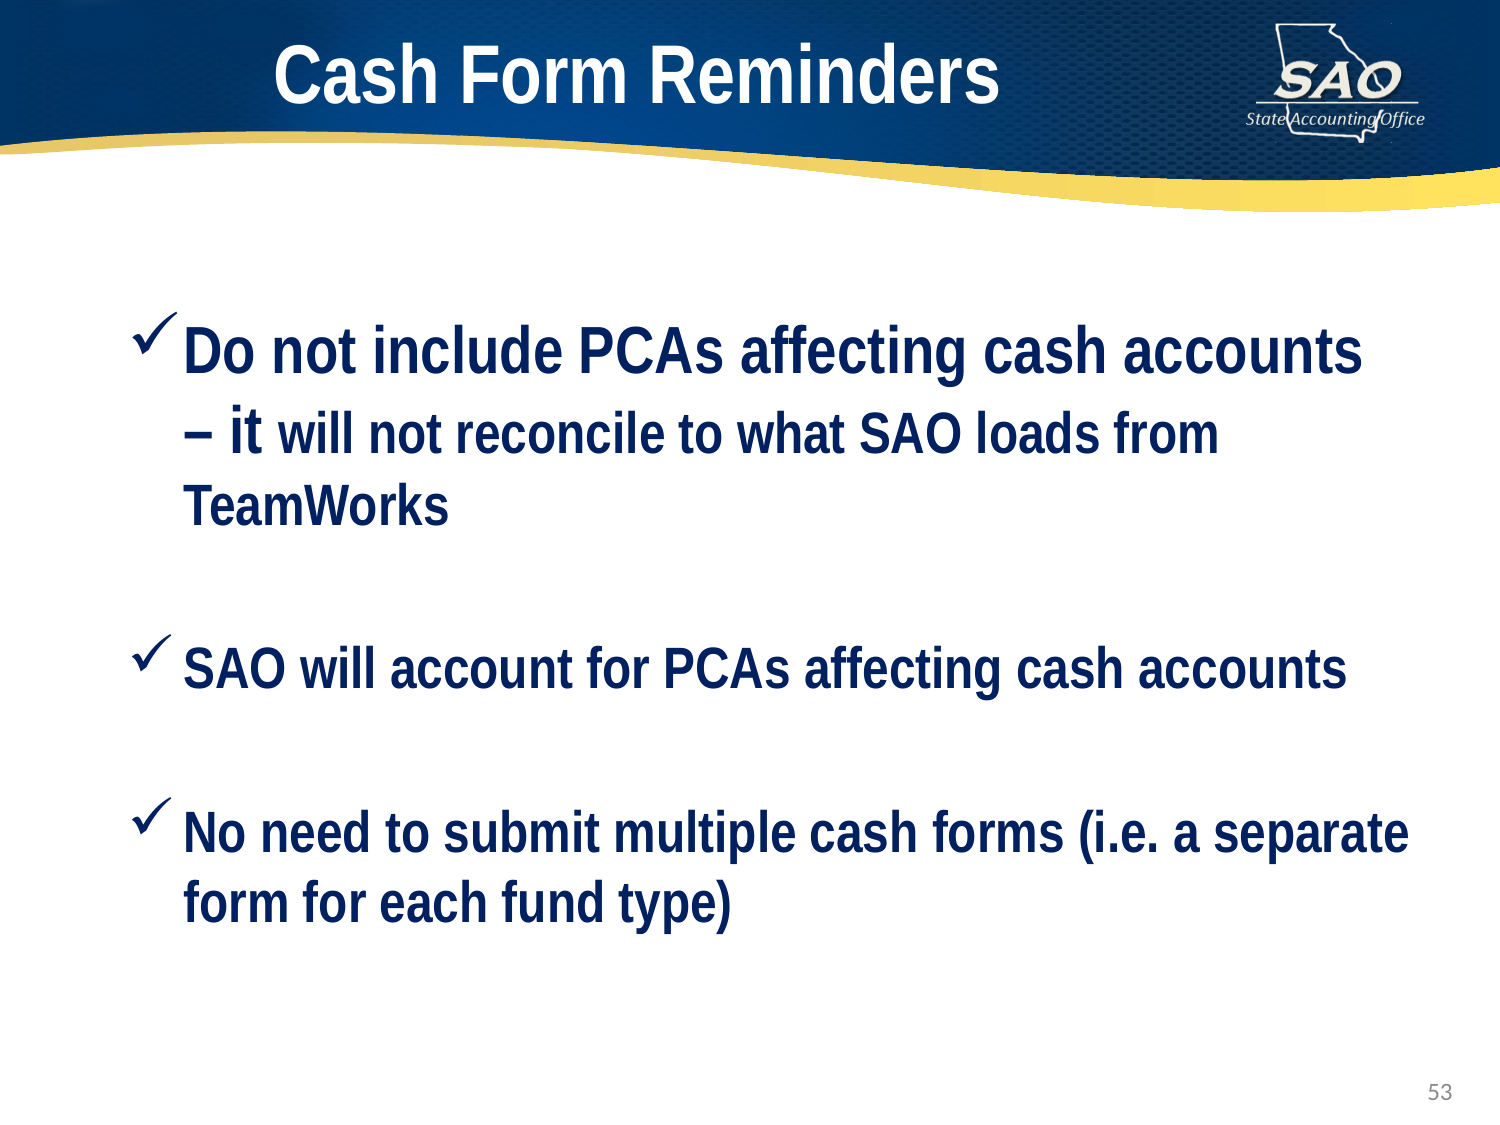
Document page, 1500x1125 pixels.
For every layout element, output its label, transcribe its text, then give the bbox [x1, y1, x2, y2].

text_box 53 [1412, 1067, 1500, 1125]
picture [0, 0, 1500, 180]
title Cash Form Reminders [112, 12, 1163, 150]
list Do not include PCAs affecting cash accounts – it will not reconcile to what SAO loads from TeamWorks SAO will account for PCAs affecting cash accounts No need to submit multiple cash forms (i.e. a separate form for each fund type) [112, 299, 1425, 1075]
